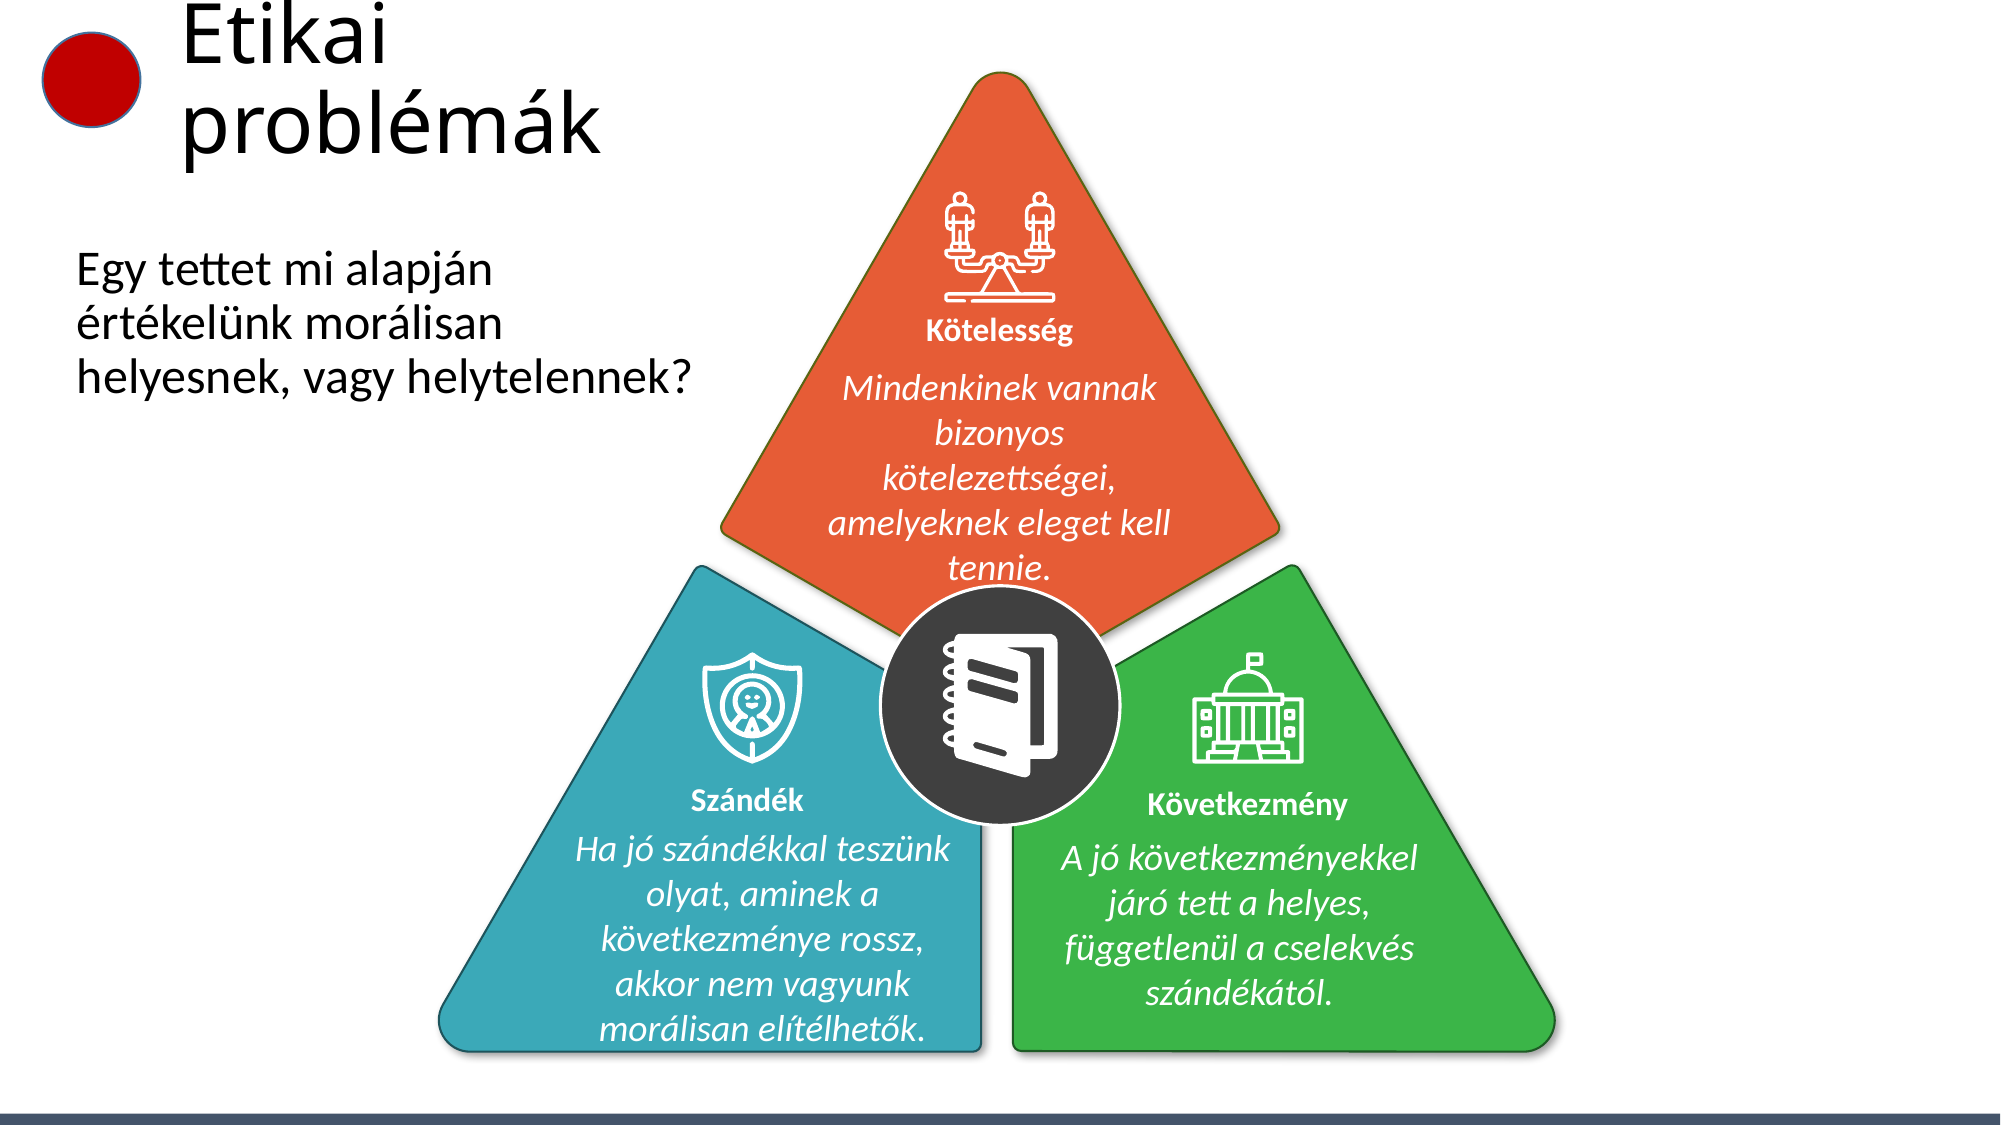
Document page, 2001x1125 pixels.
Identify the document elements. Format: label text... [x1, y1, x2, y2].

list Egy tettet mi alapján értékelünk morálisan helyesnek, vagy helytelennek? [61, 235, 438, 438]
title Etikai problémák [164, 45, 822, 118]
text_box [438, 72, 1555, 1095]
text_box [42, 32, 141, 128]
